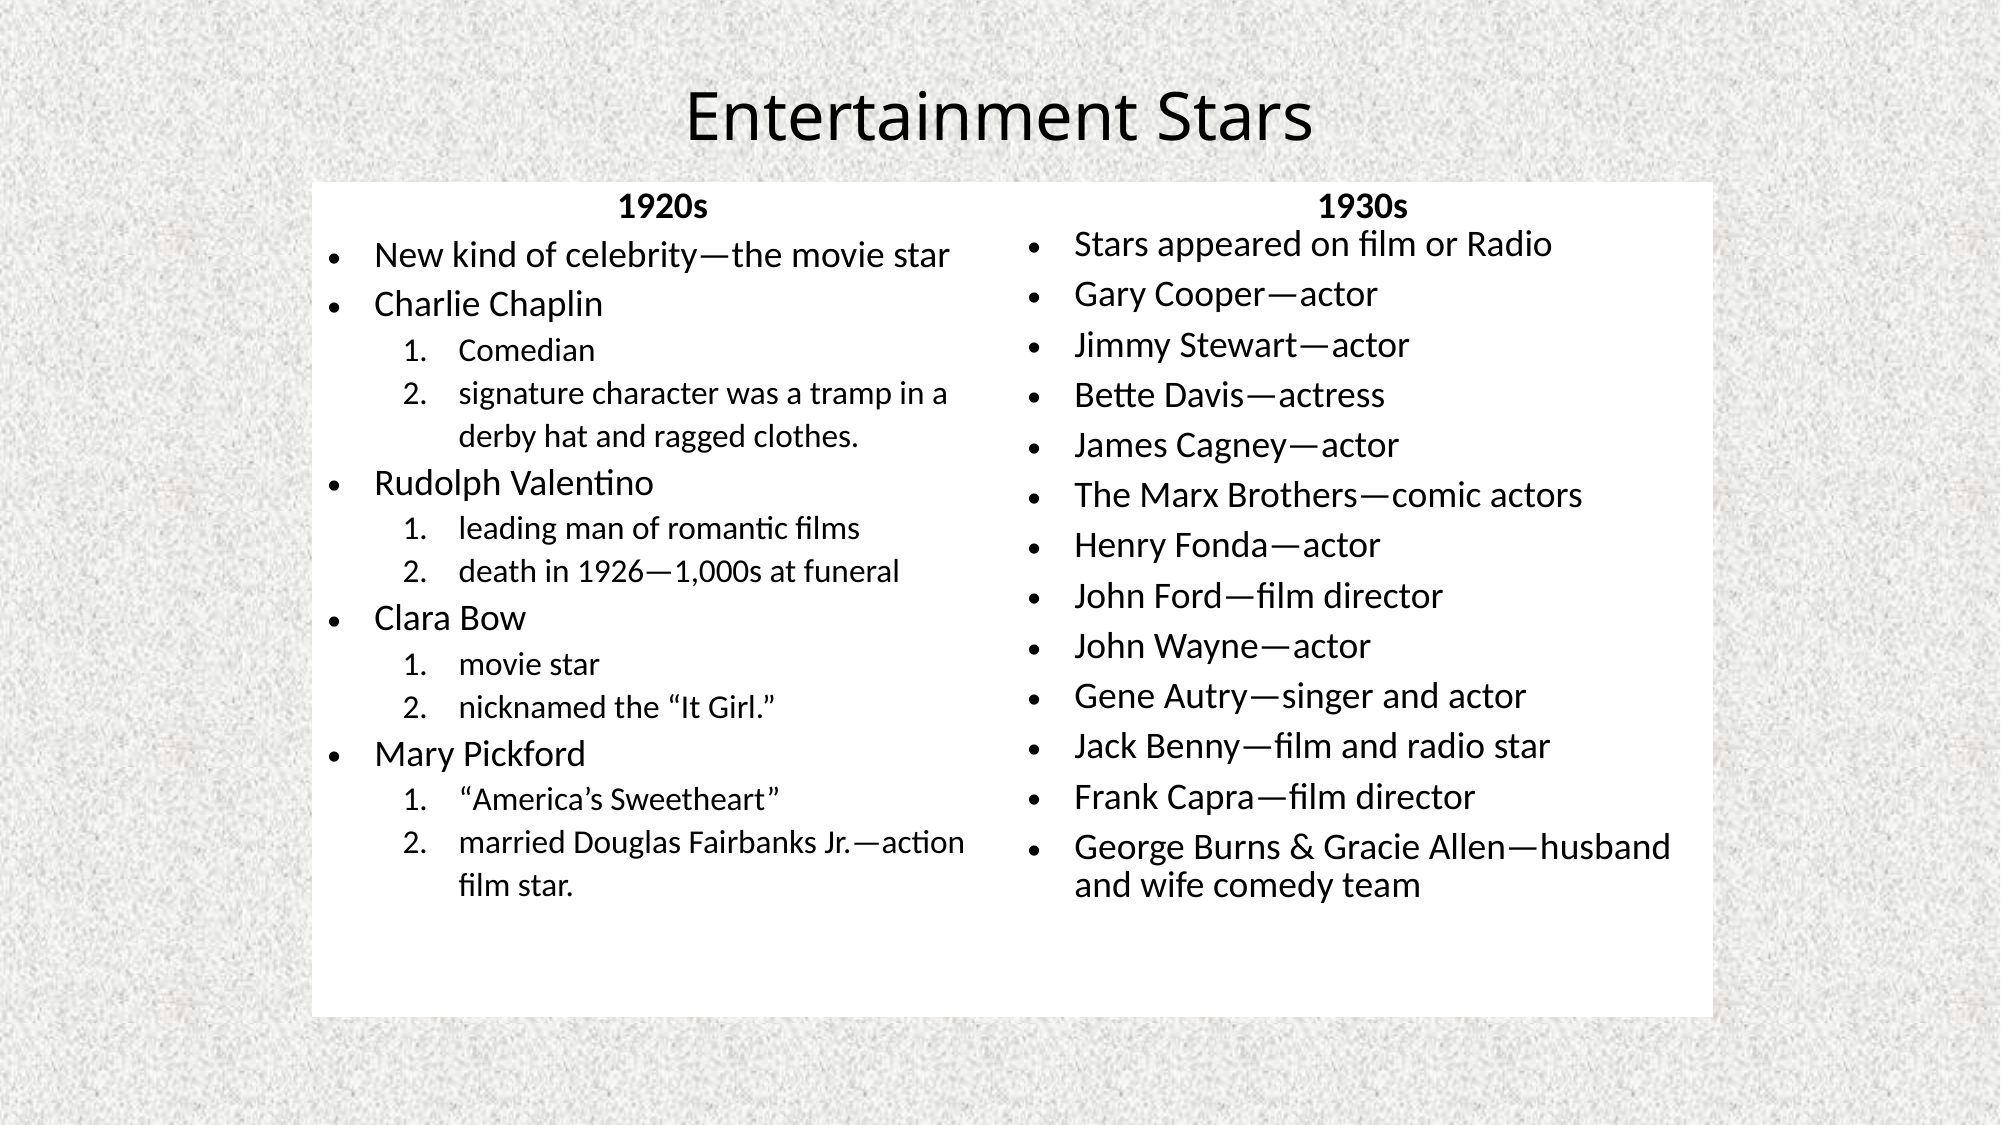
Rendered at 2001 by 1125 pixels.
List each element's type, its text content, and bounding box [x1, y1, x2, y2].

title Entertainment Stars [337, 75, 1663, 163]
table_header 1930s Stars appeared on film or Radio Gary Cooper—actor Jimmy Stewart—actor Bette Davis—actress James Cagney—actor The Marx Brothers—comic actors Henry Fonda—actor John Ford—film director John Wayne—actor Gene Autry—singer and actor Jack Benny—film and radio star Frank Capra—film director George Burns & Gracie Allen—husband and wife comedy team [1013, 184, 1712, 1015]
table_header 1920s New kind of celebrity—the movie star Charlie Chaplin Comedian signature character was a tramp in a derby hat and ragged clothes. Rudolph Valentino leading man of romantic films death in 1926—1,000s at funeral Clara Bow movie star nicknamed the “It Girl.” Mary Pickford “America’s Sweetheart” married Douglas Fairbanks Jr.—action film star. [313, 184, 1012, 1015]
picture [0, 0, 2001, 1125]
